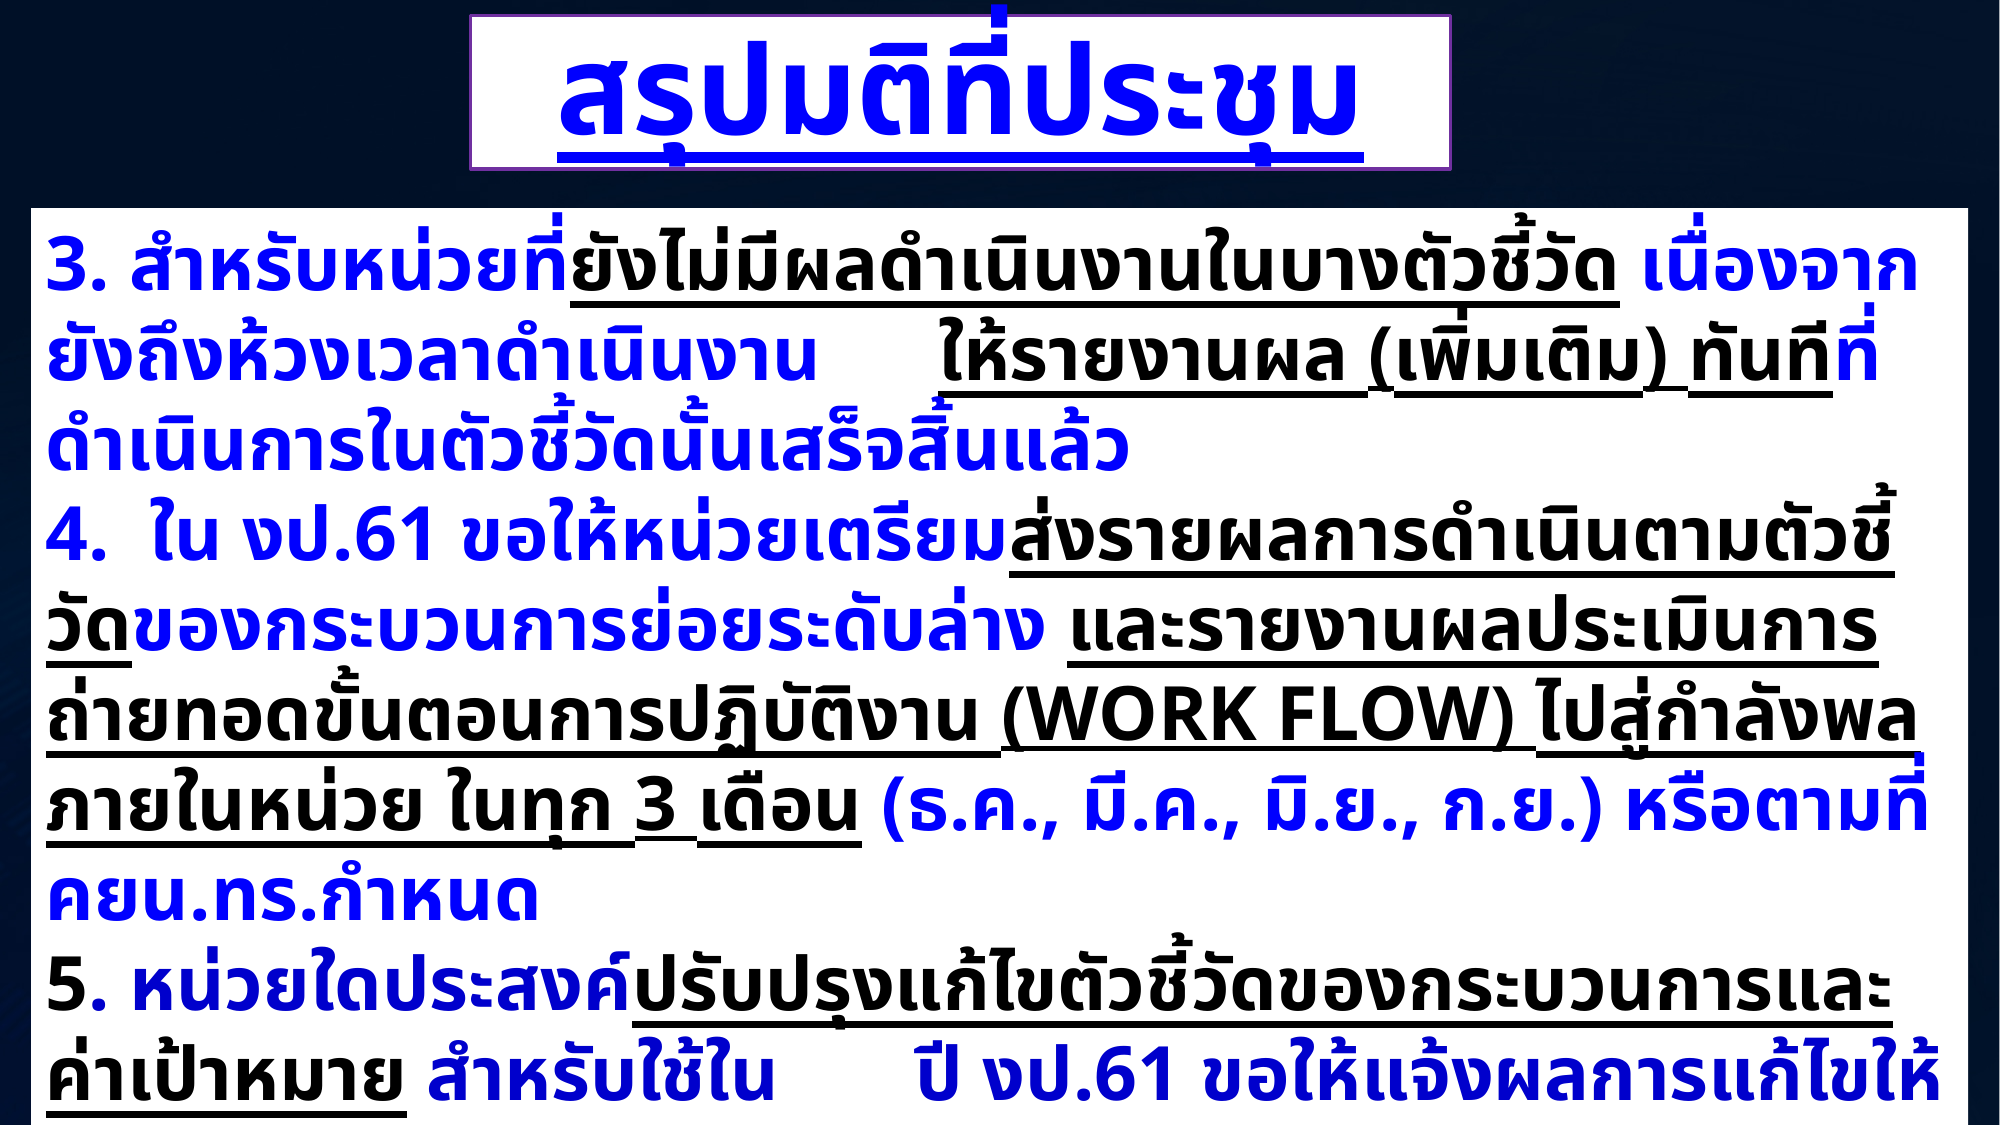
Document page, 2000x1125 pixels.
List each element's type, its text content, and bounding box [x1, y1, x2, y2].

picture [0, 0, 2000, 1125]
text_box 3. สำหรับหน่วยที่ยังไม่มีผลดำเนินงานในบางตัวชี้วัด เนื่องจากยังถึงห้วงเวลาดำเนินงาน ให้รายงานผล (เพิ่มเติม) ทันทีที่ดำเนินการในตัวชี้วัดนั้นเสร็จสิ้นแล้ว 4. ใน งป.61 ขอให้หน่วยเตรียมส่งรายผลการดำเนินตามตัวชี้วัดของกระบวนการย่อยระดับล่าง และรายงานผลประเมินการถ่ายทอดขั้นตอนการปฏิบัติงาน (work flow) ไปสู่กำลังพลภายในหน่วย ในทุก 3 เดือน (ธ.ค., มี.ค., มิ.ย., ก.ย.) หรือตามที่ คยน.ทร.กำหนด 5. หน่วยใดประสงค์ปรับปรุงแก้ไขตัวชี้วัดของกระบวนการและค่าเป้าหมาย สำหรับใช้ใน ปี งป.61 ขอให้แจ้งผลการแก้ไขให้ฝ่ายเลขานุการคณะทำงานย่อยหมวด 6ฯ ทราบ ภายใน 19 ก.ค.60 เพื่อนำไปประกอบการสัมมนากับคณะทำงาน PMQA ทร. ใน 21 ก.ค.60 [31, 208, 1969, 1125]
text_box สรุปมติที่ประชุม [470, 15, 1451, 170]
